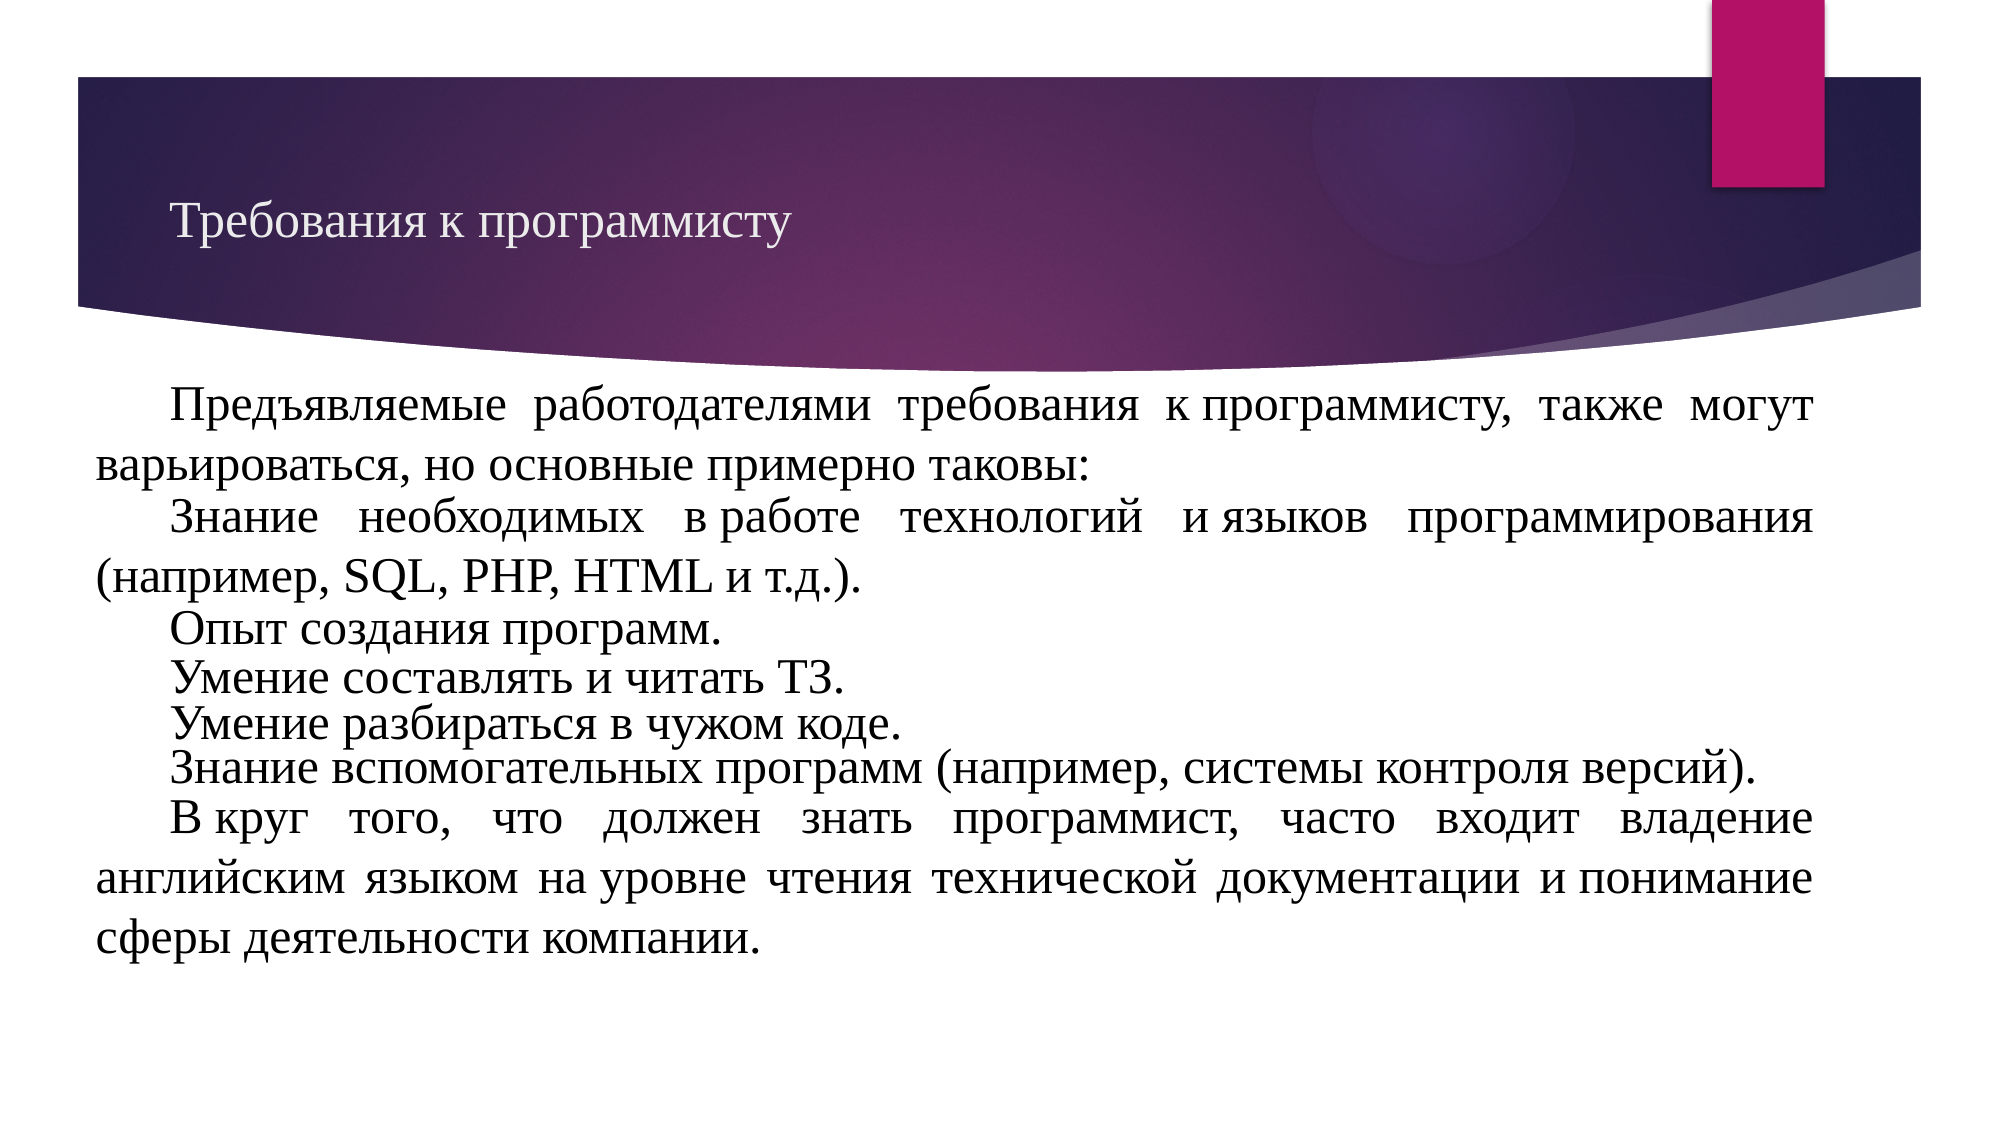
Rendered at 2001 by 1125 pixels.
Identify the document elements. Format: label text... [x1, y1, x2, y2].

text_box Умение разбираться в чужом коде. [80, 691, 1830, 720]
text_box В круг того, что должен знать программист, часто входит владение английским языком на уровне чтения технической документации и понимание сферы деятельности компании. [80, 793, 1830, 954]
text_box Знание необходимых в работе технологий и языков программирования (например, SQL, PHP, HTML и т.д.). [80, 485, 1830, 592]
text_box Требования к программисту [80, 167, 1706, 267]
text_box Опыт создания программ. [80, 592, 1830, 641]
text_box Умение составлять и читать ТЗ. [80, 641, 1830, 691]
text_box Знание вспомогательных программ (например, системы контроля версий). [80, 720, 1830, 793]
title Предъявляемые работодателями требования к программисту, также могут варьироваться, но основные примерно таковы: [80, 381, 1830, 480]
